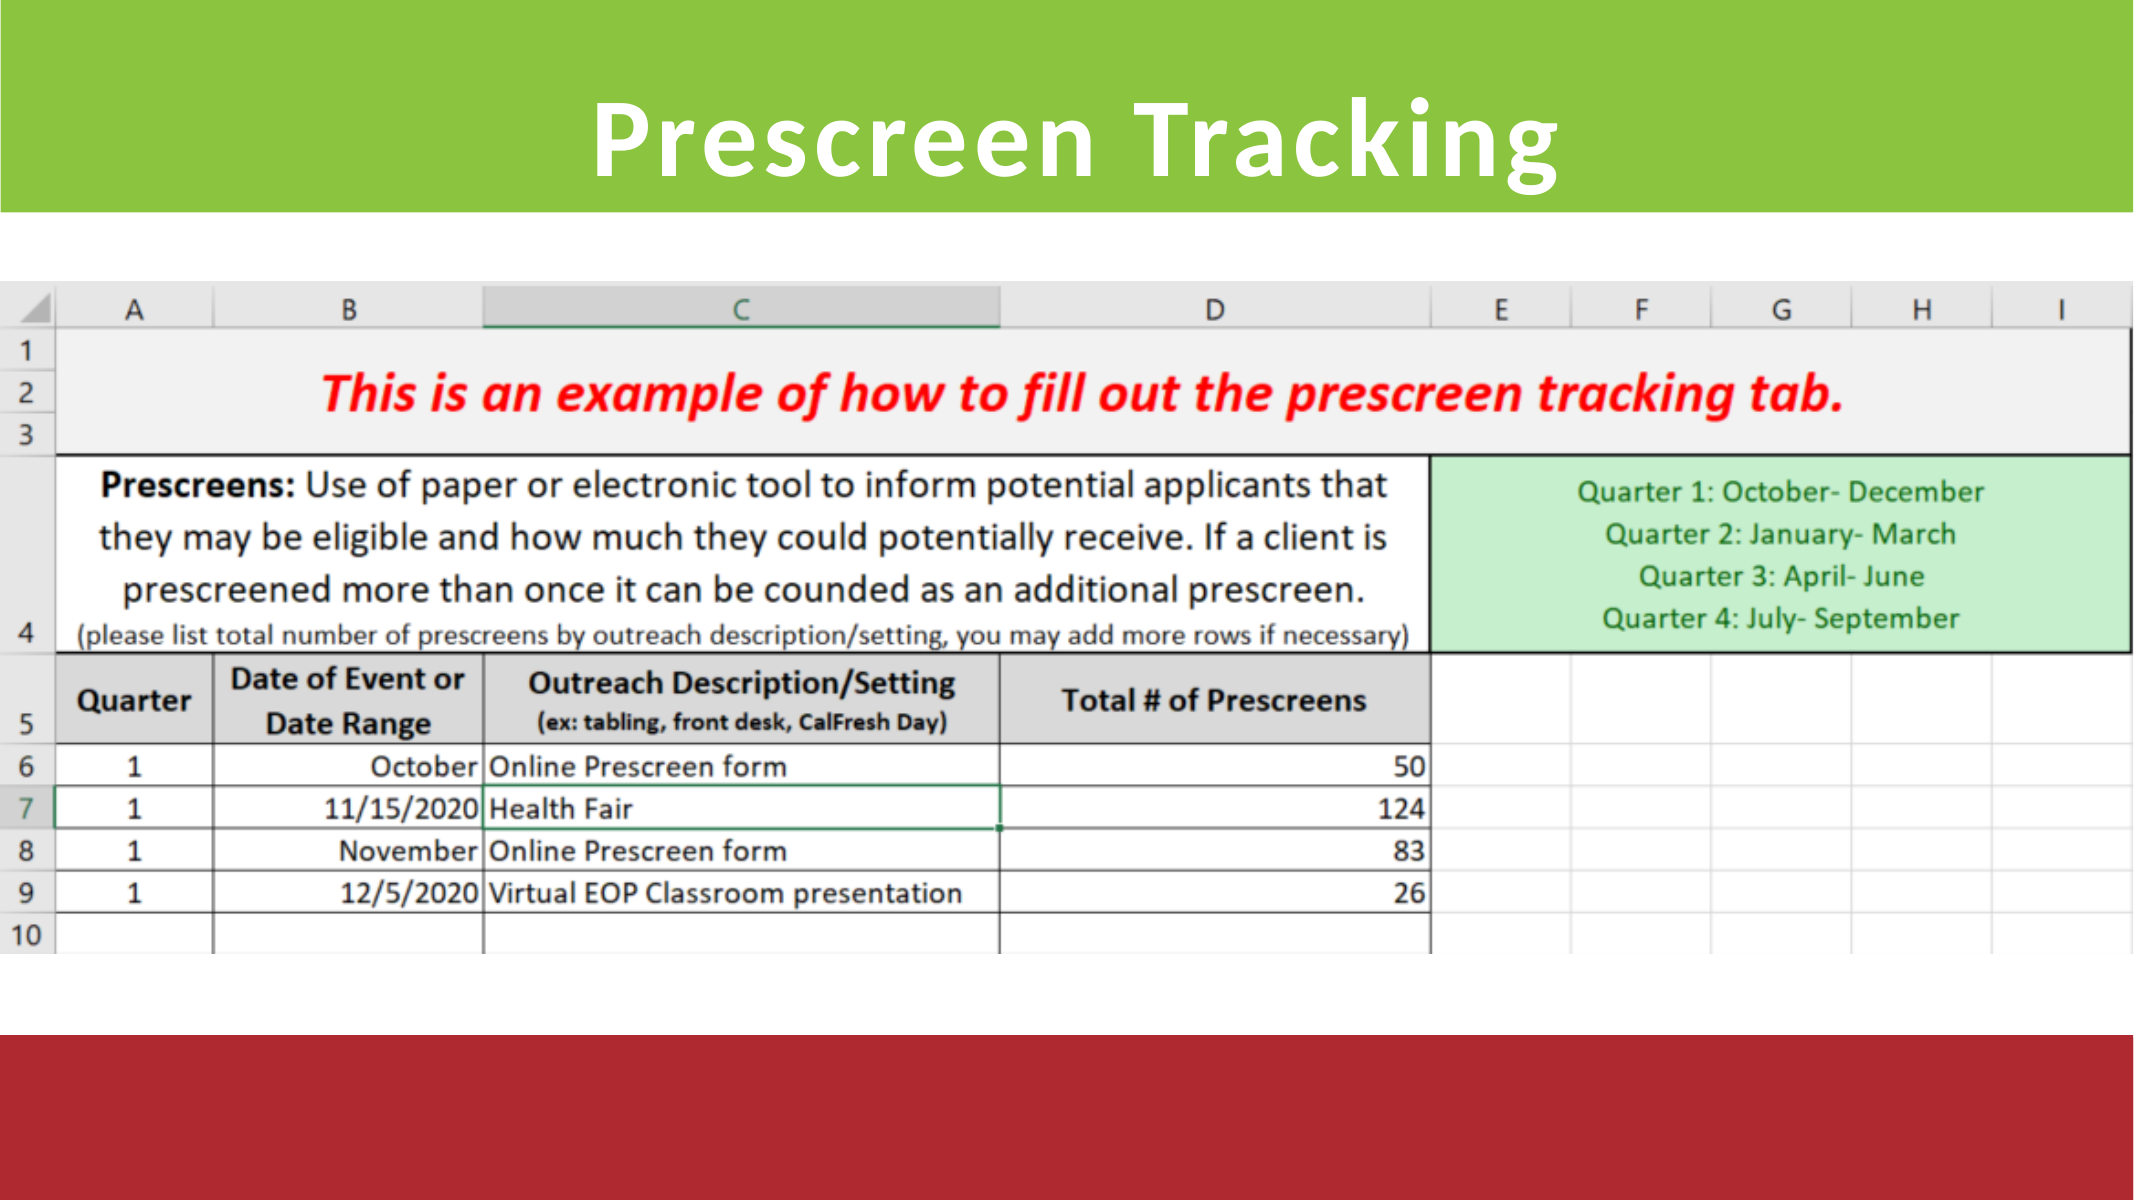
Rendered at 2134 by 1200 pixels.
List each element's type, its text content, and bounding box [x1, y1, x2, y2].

text_box [0, 1035, 2134, 1200]
text_box Prescreen Tracking [80, 57, 2073, 199]
picture [0, 281, 2134, 954]
text_box [0, 1036, 2131, 1200]
text_box [0, 0, 2134, 215]
